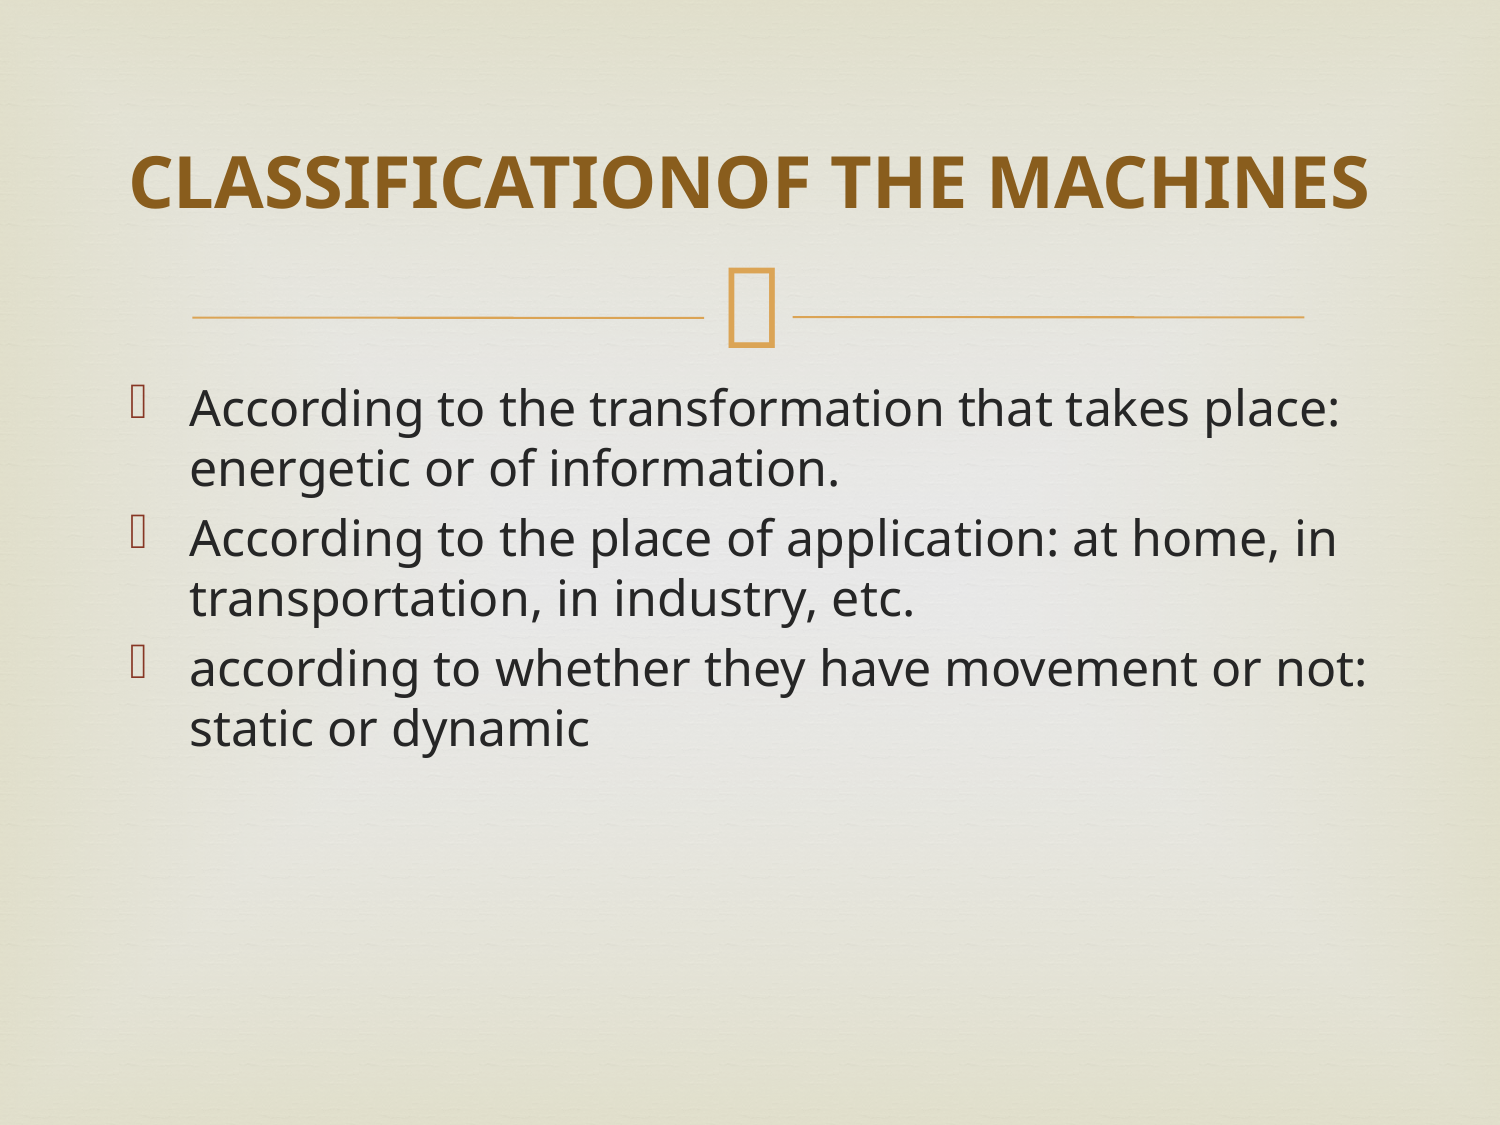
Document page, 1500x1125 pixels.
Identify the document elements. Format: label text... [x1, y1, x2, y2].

title CLASSIFICATIONOF THE MACHINES [112, 93, 1386, 267]
list According to the transformation that takes place: energetic or of information. According to the place of application: at home, in transportation, in industry, etc. according to whether they have movement or not: static or dynamic [114, 368, 1386, 1005]
